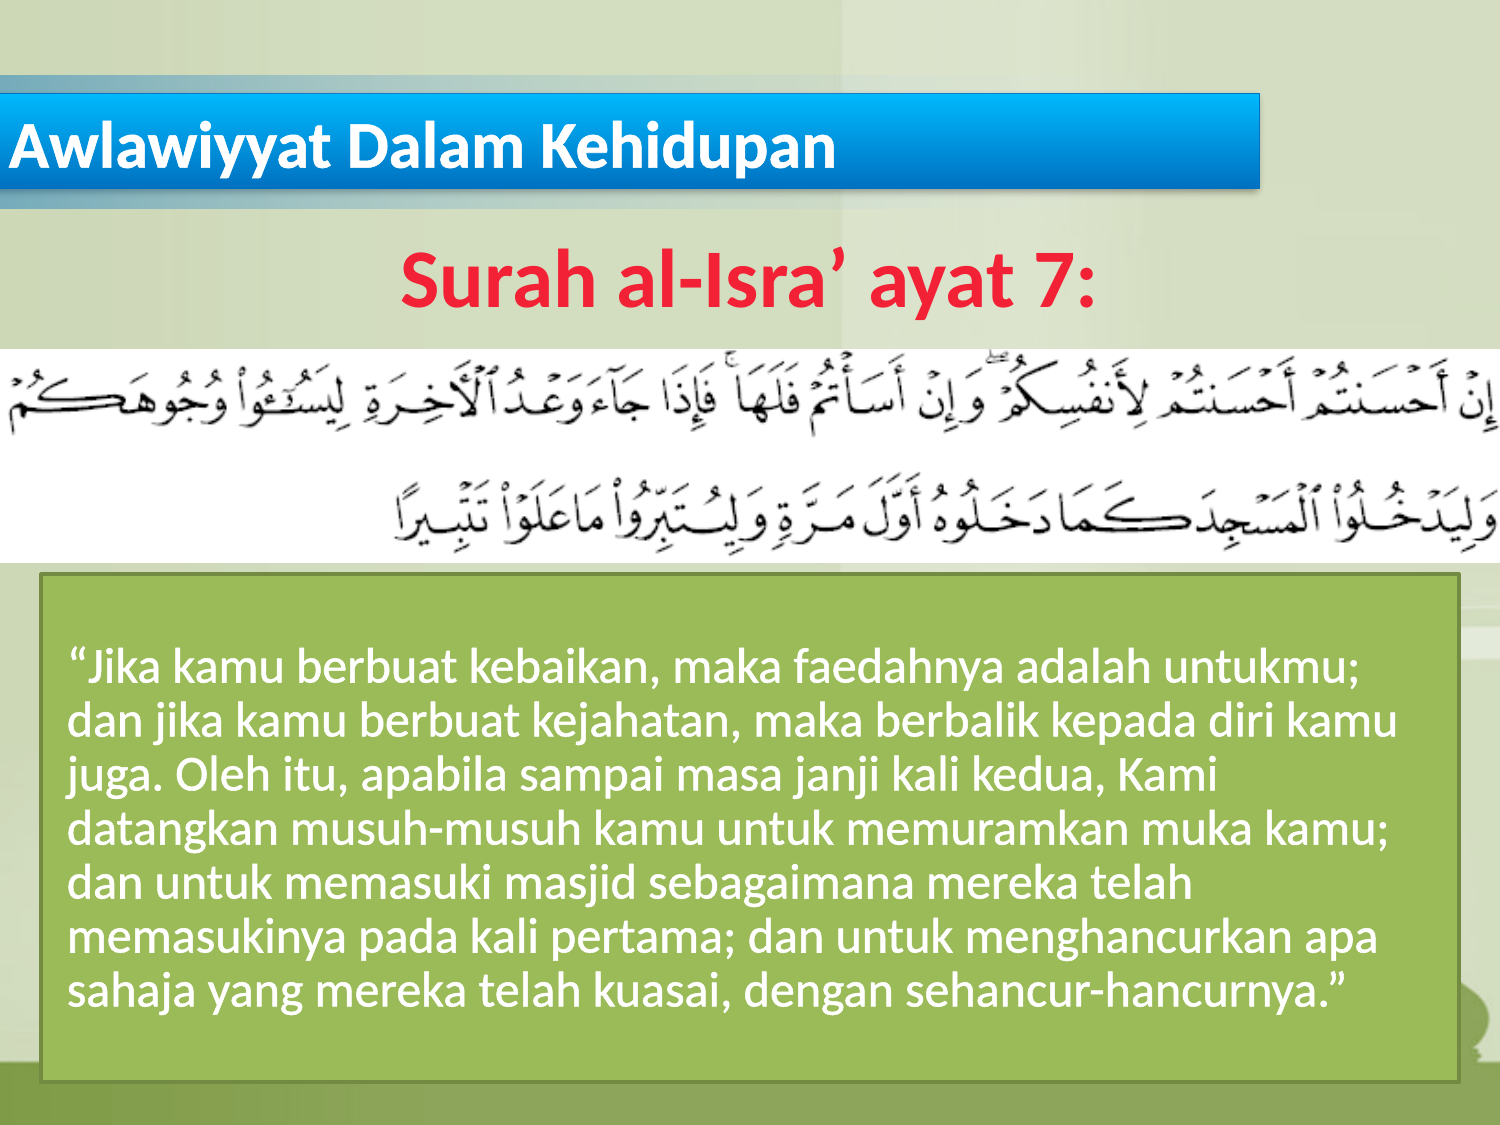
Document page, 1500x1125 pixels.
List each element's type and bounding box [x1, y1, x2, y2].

picture [0, 0, 1500, 1125]
text_box [0, 75, 1264, 209]
